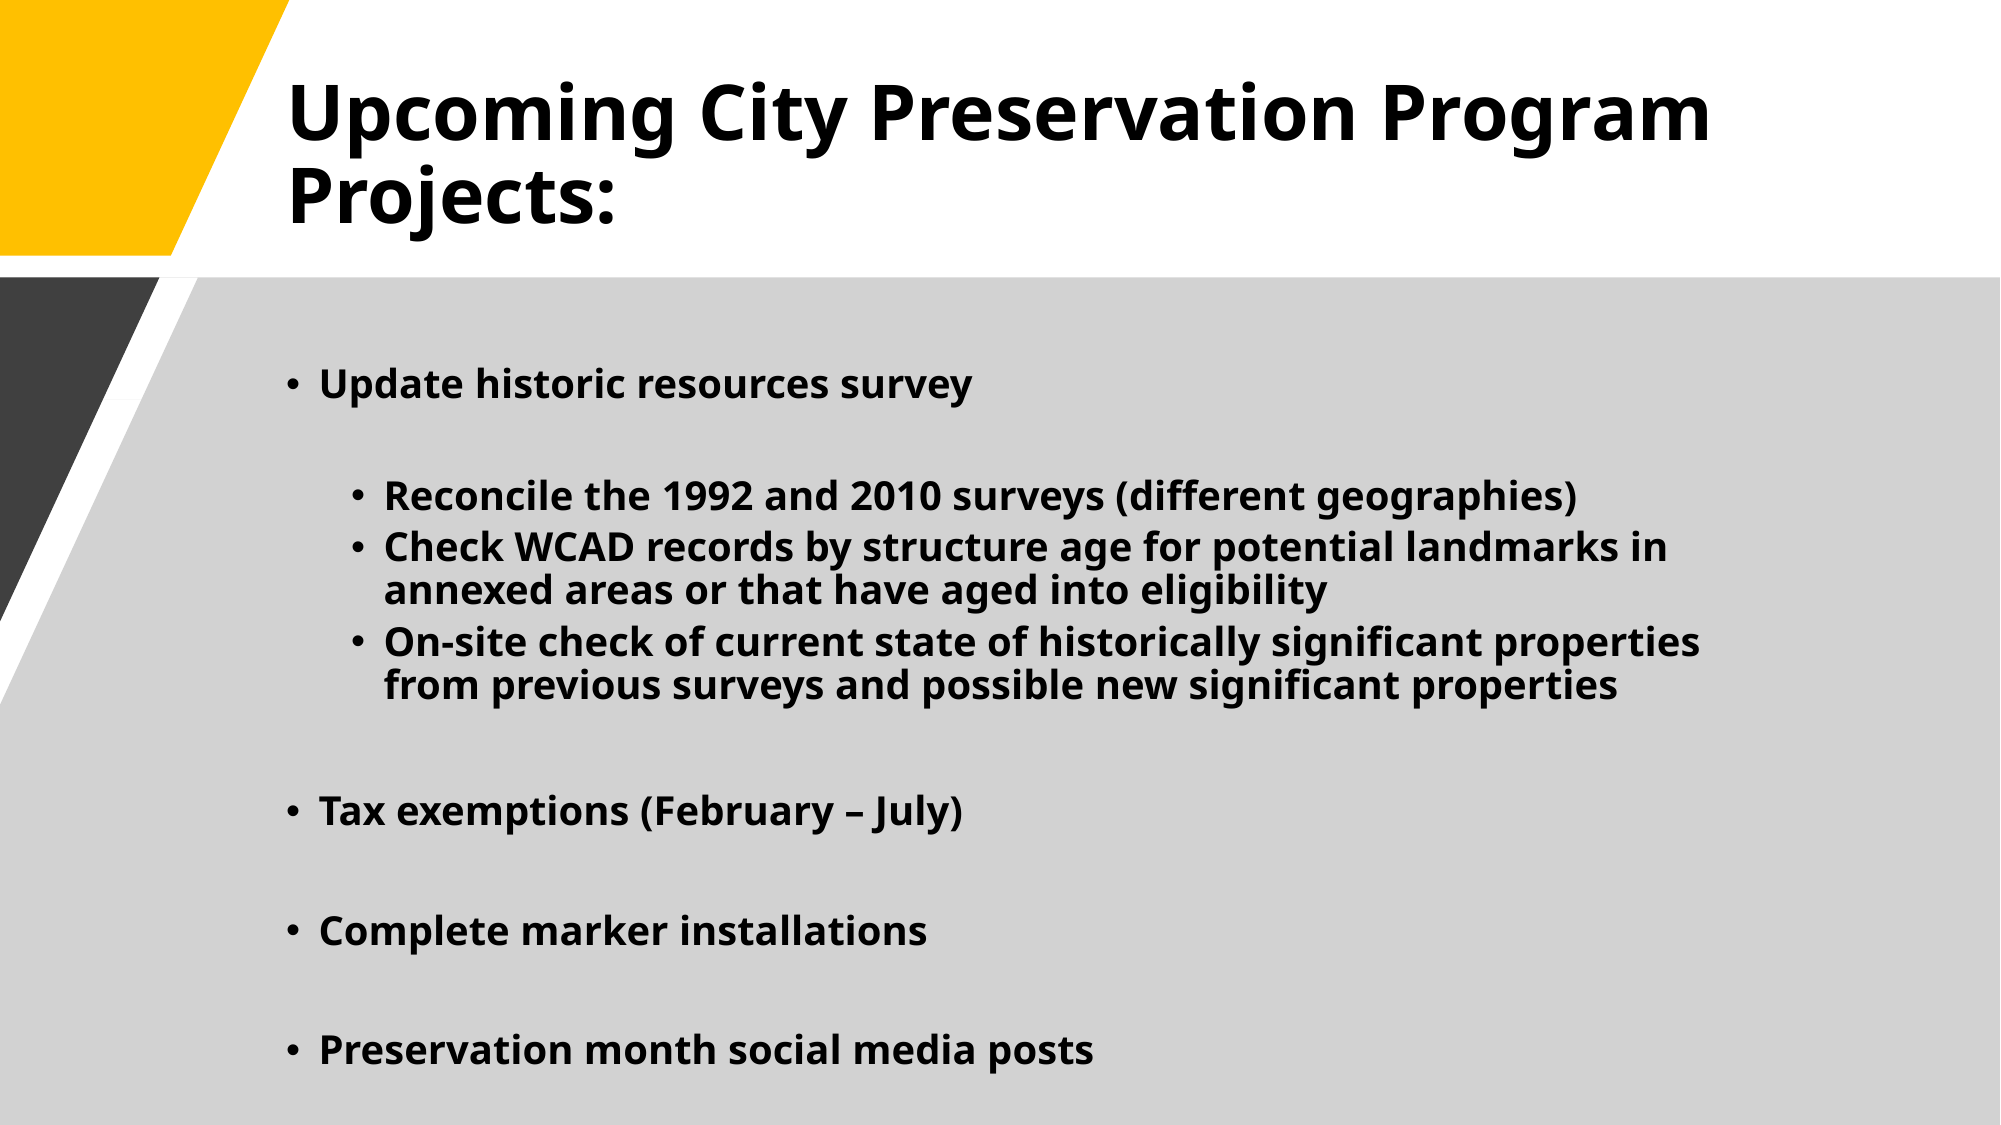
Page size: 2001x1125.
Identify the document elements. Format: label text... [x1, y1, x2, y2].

list Update historic resources survey Reconcile the 1992 and 2010 surveys (different geographies) Check WCAD records by structure age for potential landmarks in annexed areas or that have aged into eligibility On-site check of current state of historically significant properties from previous surveys and possible new significant properties Tax exemptions (February – July) Complete marker installations Preservation month social media posts [271, 356, 1808, 1087]
title Upcoming City Preservation Program Projects: [271, 60, 1808, 255]
text_box [0, 0, 291, 257]
text_box [0, 276, 162, 622]
text_box [0, 276, 2000, 1125]
